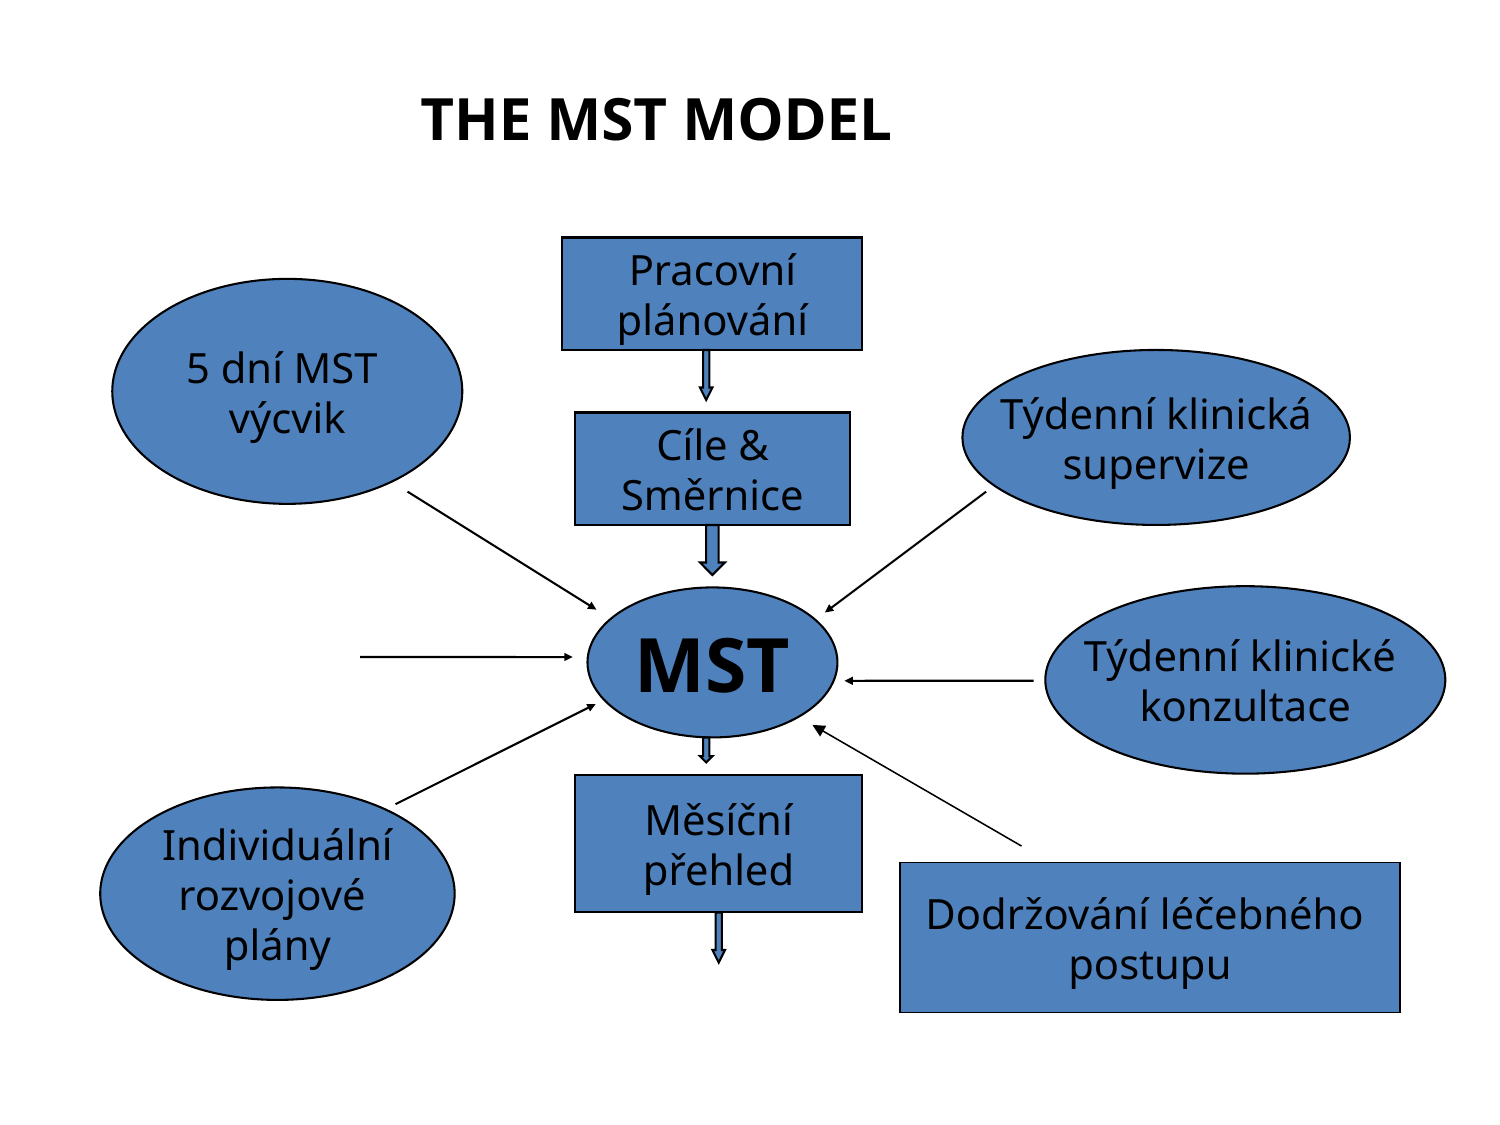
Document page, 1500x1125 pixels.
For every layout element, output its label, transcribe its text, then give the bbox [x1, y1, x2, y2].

text_box [360, 652, 573, 662]
text_box [699, 525, 725, 576]
text_box Týdenní klinická supervize [962, 349, 1350, 525]
text_box [395, 704, 596, 805]
text_box Cíle & Směrnice [575, 412, 850, 525]
text_box Týdenní klinické konzultace [1045, 586, 1446, 774]
text_box [699, 737, 713, 763]
text_box Pracovní plánování [562, 237, 863, 350]
text_box 5 dní MST výcvik [112, 278, 463, 504]
text_box [407, 491, 597, 610]
text_box [844, 676, 1034, 685]
text_box [825, 491, 987, 613]
text_box MST [587, 587, 838, 738]
text_box [812, 724, 1022, 847]
text_box [699, 350, 713, 401]
text_box Dodržování léčebného postupu [900, 862, 1400, 1013]
text_box [712, 912, 725, 963]
text_box THE MST MODEL [87, 75, 1225, 160]
text_box Individuální rozvojové plány [100, 787, 455, 1000]
text_box Měsíční přehled [574, 774, 863, 913]
